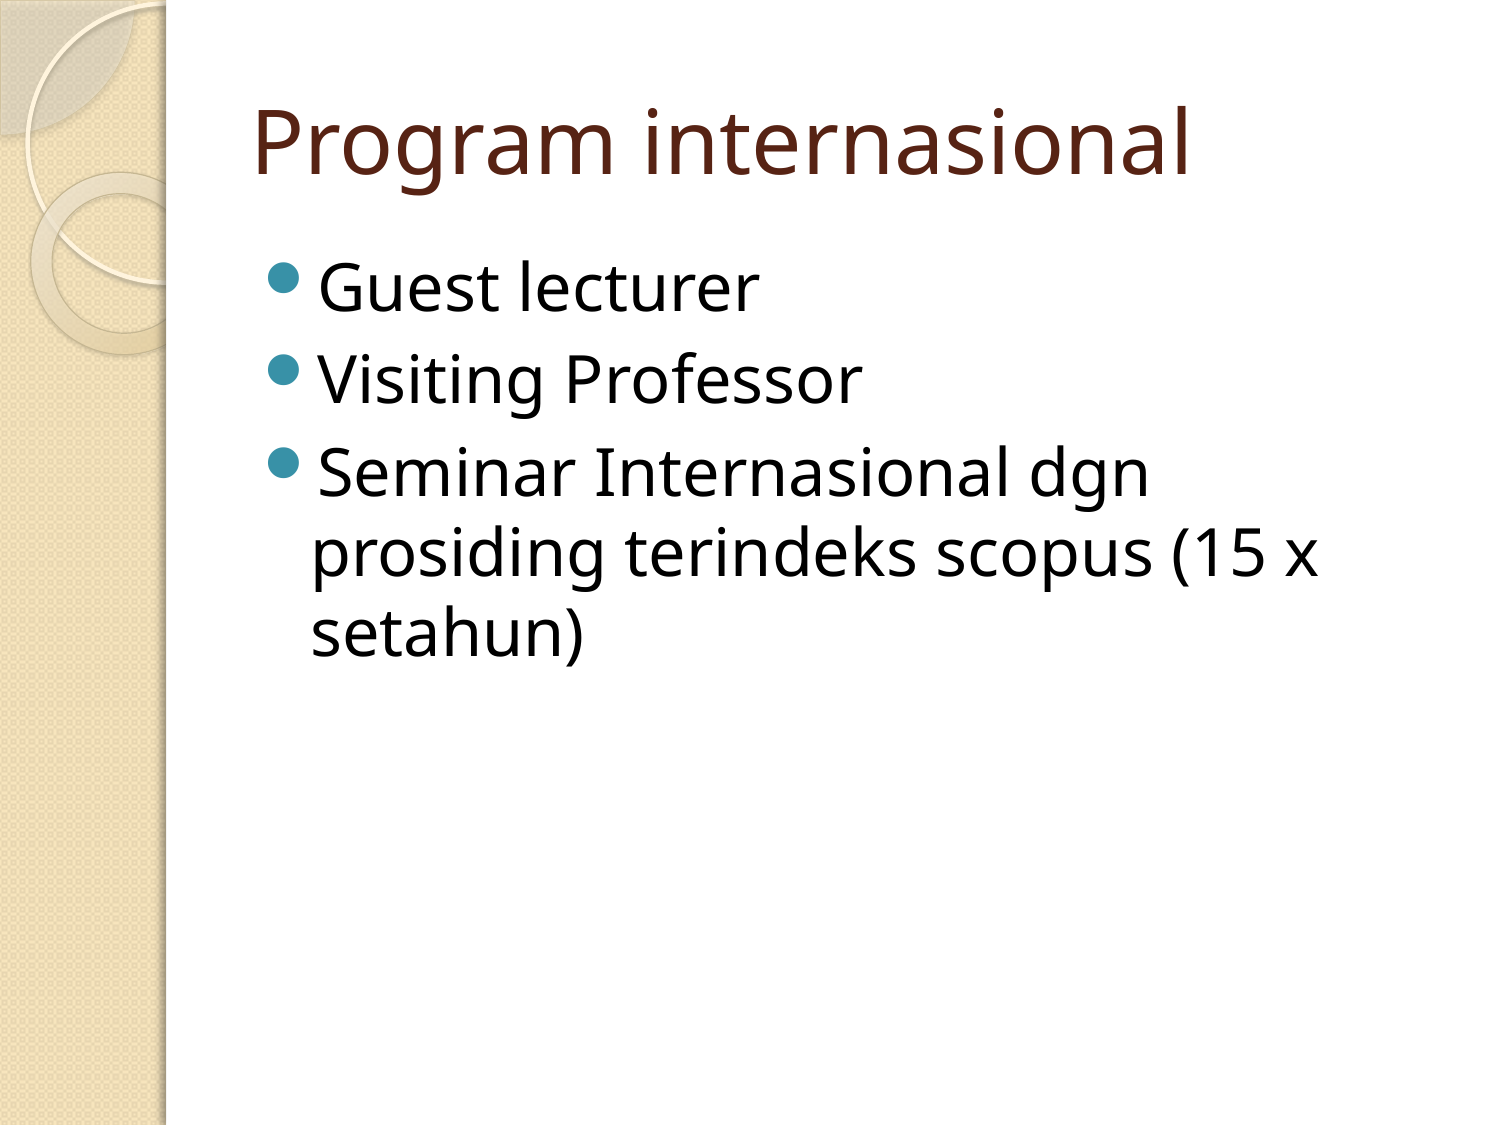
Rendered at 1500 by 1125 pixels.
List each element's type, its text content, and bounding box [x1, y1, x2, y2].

title Program internasional [235, 45, 1466, 233]
list Guest lecturer Visiting Professor Seminar Internasional dgn prosiding terindeks scopus (15 x setahun) [235, 237, 1466, 1025]
